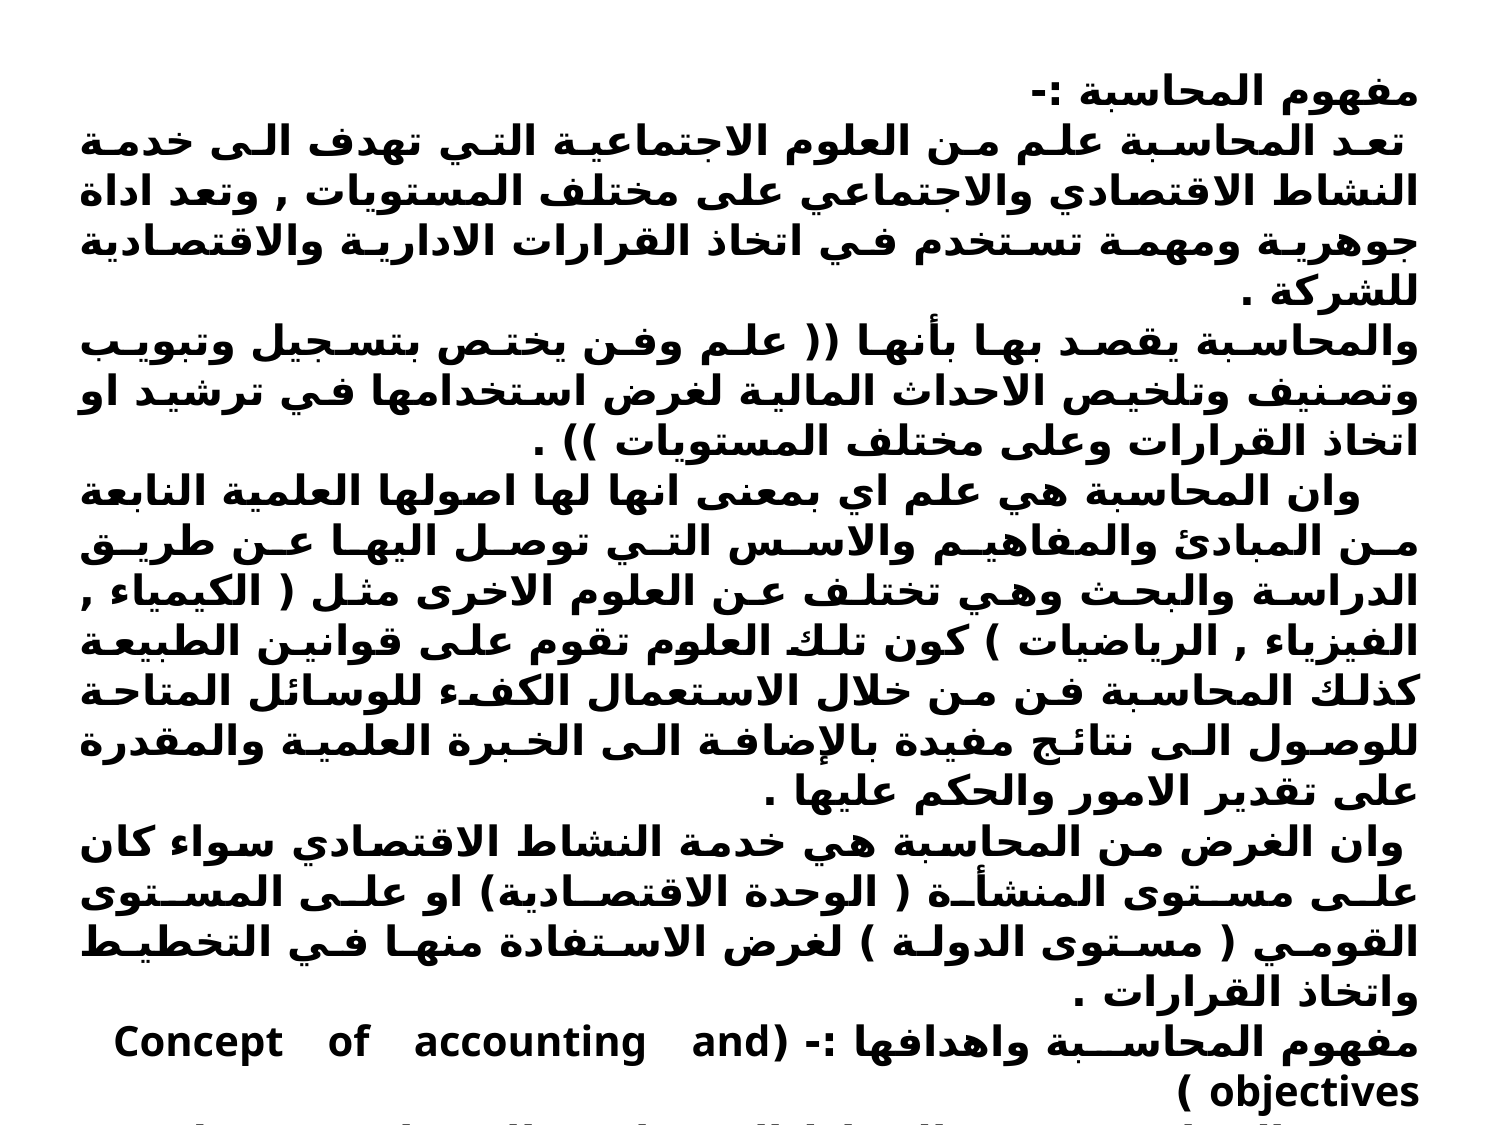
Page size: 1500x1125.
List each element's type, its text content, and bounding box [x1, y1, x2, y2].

text_box مفهوم المحاسبة :- تعد المحاسبة علم من العلوم الاجتماعية التي تهدف الى خدمة النشاط الاقتصادي والاجتماعي على مختلف المستويات , وتعد اداة جوهرية ومهمة تستخدم في اتخاذ القرارات الادارية والاقتصادية للشركة . والمحاسبة يقصد بها بأنها (( علم وفن يختص بتسجيل وتبويب وتصنيف وتلخيص الاحداث المالية لغرض استخدامها في ترشيد او اتخاذ القرارات وعلى مختلف المستويات )) . وان المحاسبة هي علم اي بمعنى انها لها اصولها العلمية النابعة من المبادئ والمفاهيم والاسس التي توصل اليها عن طريق الدراسة والبحث وهي تختلف عن العلوم الاخرى مثل ( الكيمياء , الفيزياء , الرياضيات ) كون تلك العلوم تقوم على قوانين الطبيعة كذلك المحاسبة فن من خلال الاستعمال الكفء للوسائل المتاحة للوصول الى نتائج مفيدة بالإضافة الى الخبرة العلمية والمقدرة على تقدير الامور والحكم عليها . وان الغرض من المحاسبة هي خدمة النشاط الاقتصادي سواء كان على مستوى المنشأة ( الوحدة الاقتصادية) او على المستوى القومي ( مستوى الدولة ) لغرض الاستفادة منها في التخطيط واتخاذ القرارات . مفهوم المحاسبة واهدافها :- (Concept of accounting and objectives ) تختص المحاسبة بخدمة النشاط الاقتصادي والاجتماعي وتتمثل هذه الخدمة في وصف وتلخيص الاحداث المالية لذلك النشاط عن طريق قياس تلك الاحداث وتسجيلها وتبويبها وتصنيفها في مجموعة من السجلات لغرض توفير البيانات معبرا عنها بالأرقام التي تعبر عن الاحداث بشكل منظم ودقيق ويتم تلخيص هذه الاحداث على شكل تقارير وقوائم مالية تقدم الى الجهات المستفيدة . [64, 14, 1436, 1125]
